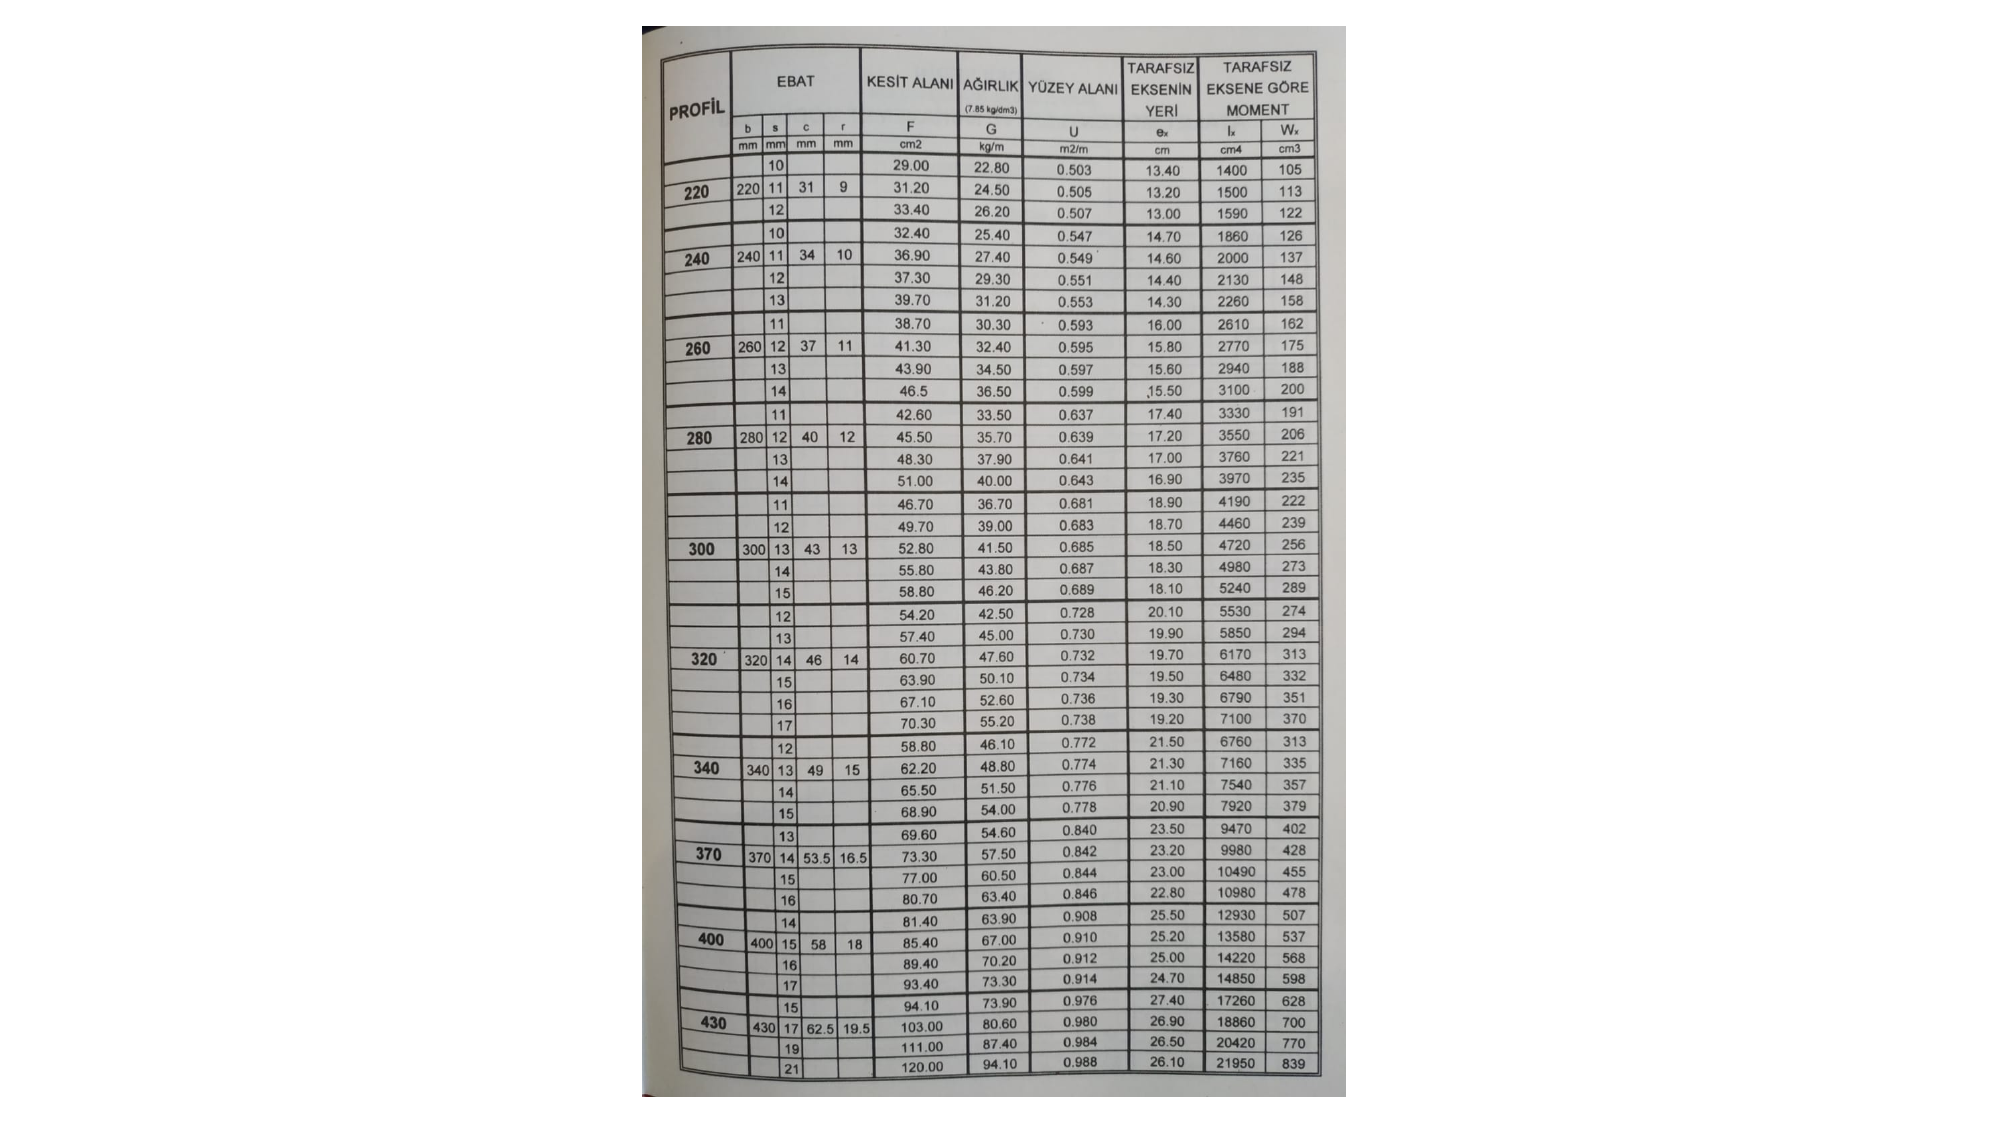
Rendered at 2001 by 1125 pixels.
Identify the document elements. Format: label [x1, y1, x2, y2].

list [642, 26, 1346, 1097]
